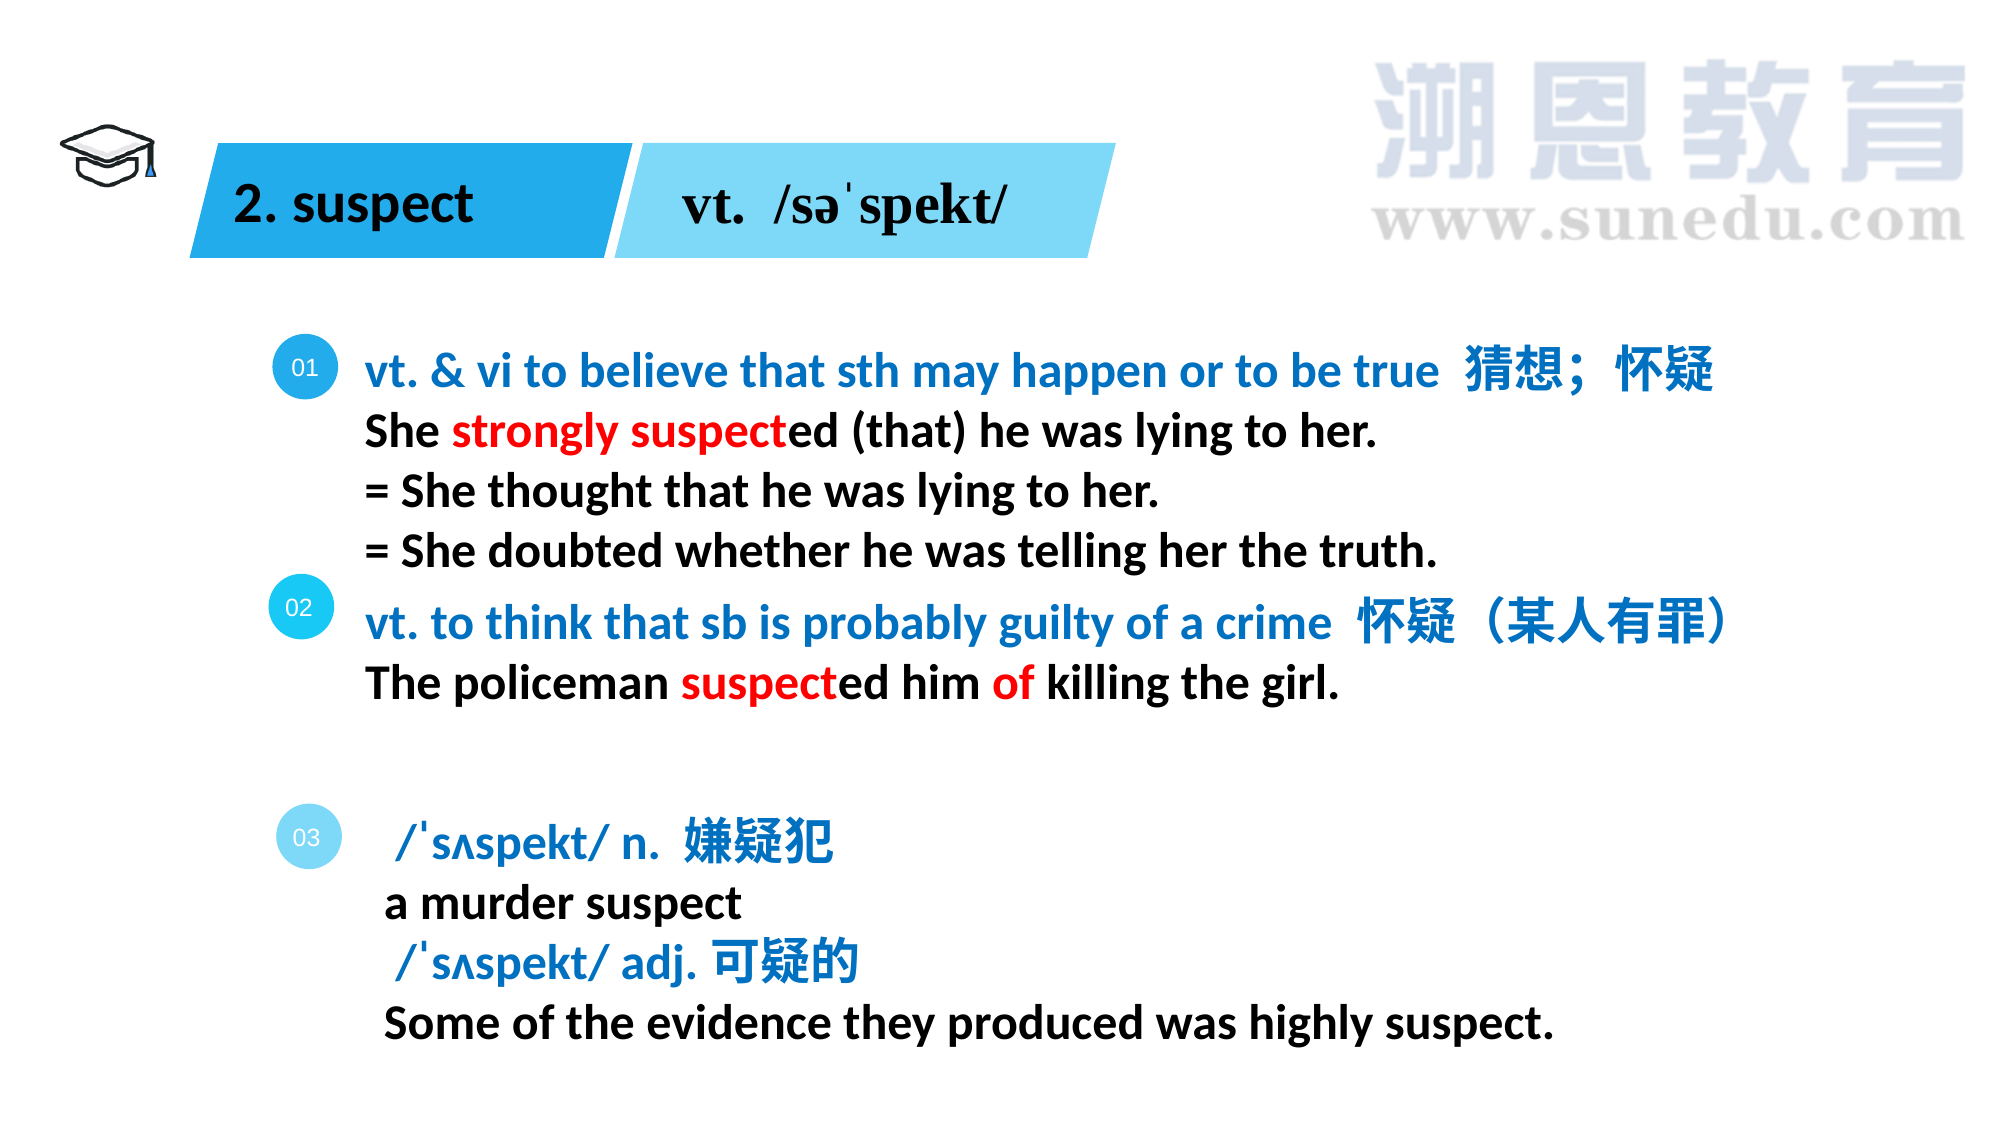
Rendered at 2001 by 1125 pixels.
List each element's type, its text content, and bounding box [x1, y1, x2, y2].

text_box 2. suspect [233, 164, 476, 235]
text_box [268, 573, 335, 640]
text_box vt. to think that sb is probably guilty of a crime 怀疑（某人有罪） The policeman suspected him of killing the girl. [353, 583, 1768, 776]
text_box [276, 803, 342, 870]
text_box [272, 333, 339, 400]
text_box vt. & vi to believe that sth may happen or to be true 猜想；怀疑 She strongly suspected (that) he was lying to her. = She thought that he was lying to her. = She doubted whether he was telling her the truth. [353, 331, 1726, 583]
text_box /ˈsʌspekt/ n. 嫌疑犯 a murder suspect /ˈsʌspekt/ adj.可疑的 Some of the evidence they produced was highly suspect. [372, 803, 1568, 1055]
text_box vt. /səˈspekt/ [613, 141, 1118, 259]
text_box [188, 141, 634, 259]
picture [47, 104, 172, 202]
